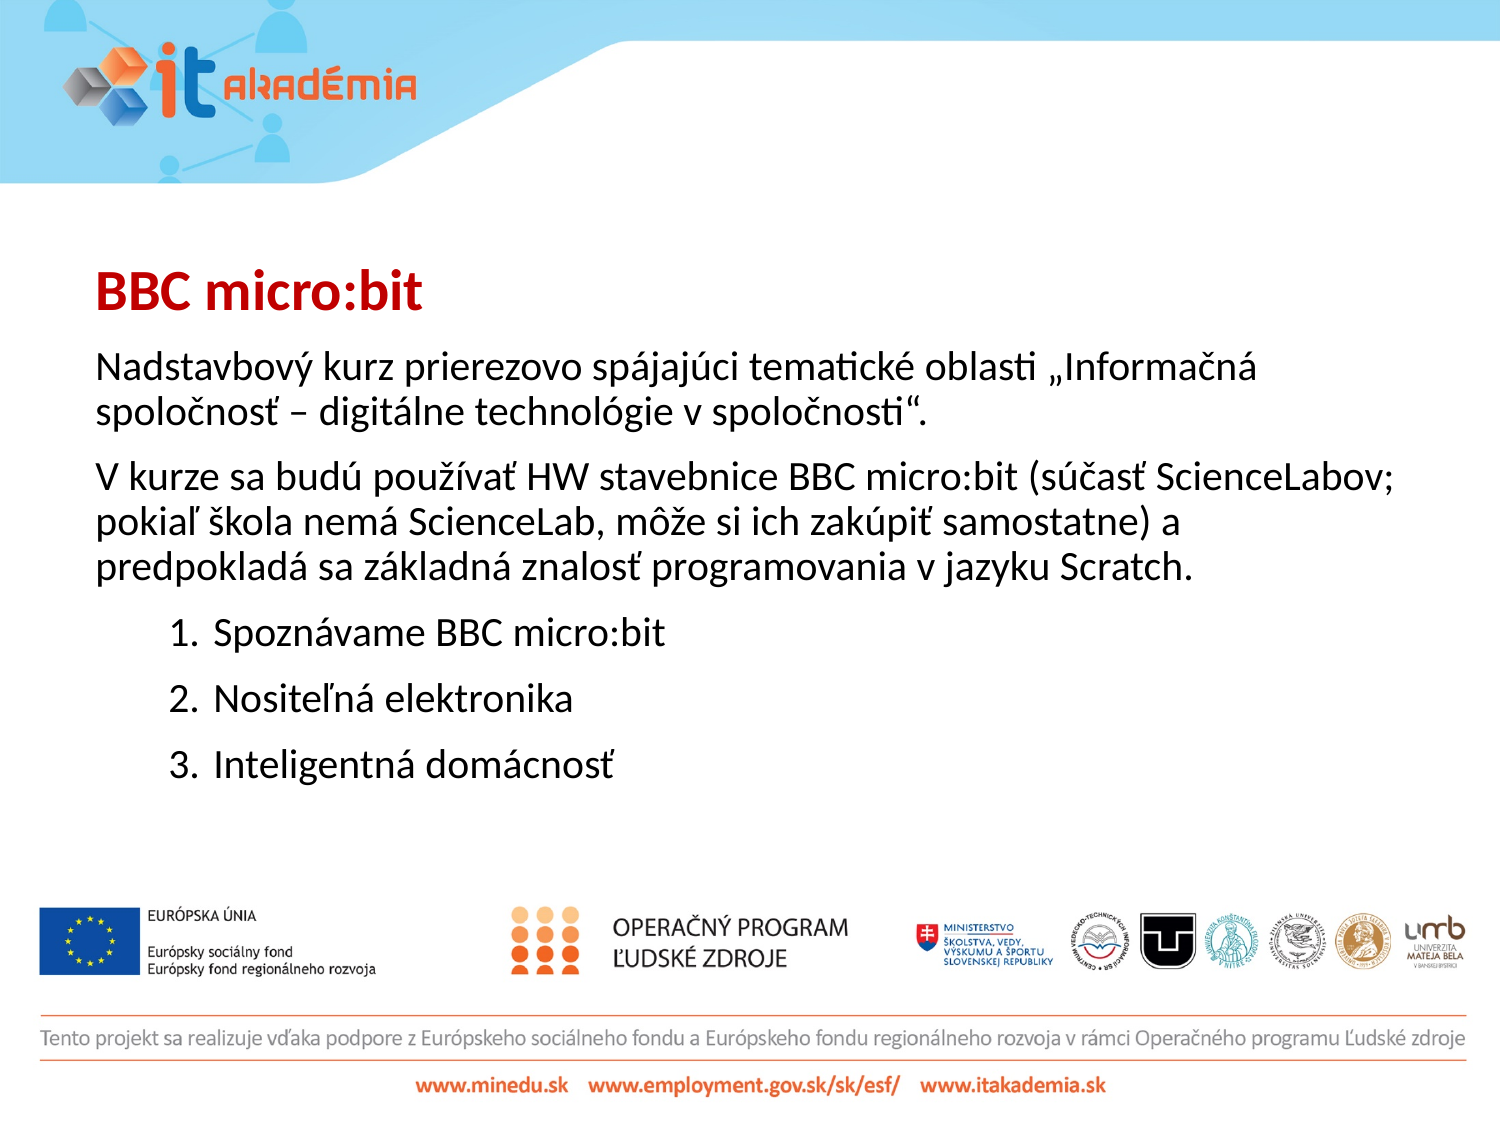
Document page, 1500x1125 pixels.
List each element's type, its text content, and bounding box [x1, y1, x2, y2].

text_box BBC micro:bit Nadstavbový kurz prierezovo spájajúci tematické oblasti „Informačná spoločnosť – digitálne technológie v spoločnosti“. V kurze sa budú používať HW stavebnice BBC micro:bit (súčasť ScienceLabov; pokiaľ škola nemá ScienceLab, môže si ich zakúpiť samostatne) a predpokladá sa základná znalosť programovania v jazyku Scratch. Spoznávame BBC micro:bit Nositeľná elektronika Inteligentná domácnosť [80, 252, 1420, 967]
picture [0, 0, 1500, 1125]
